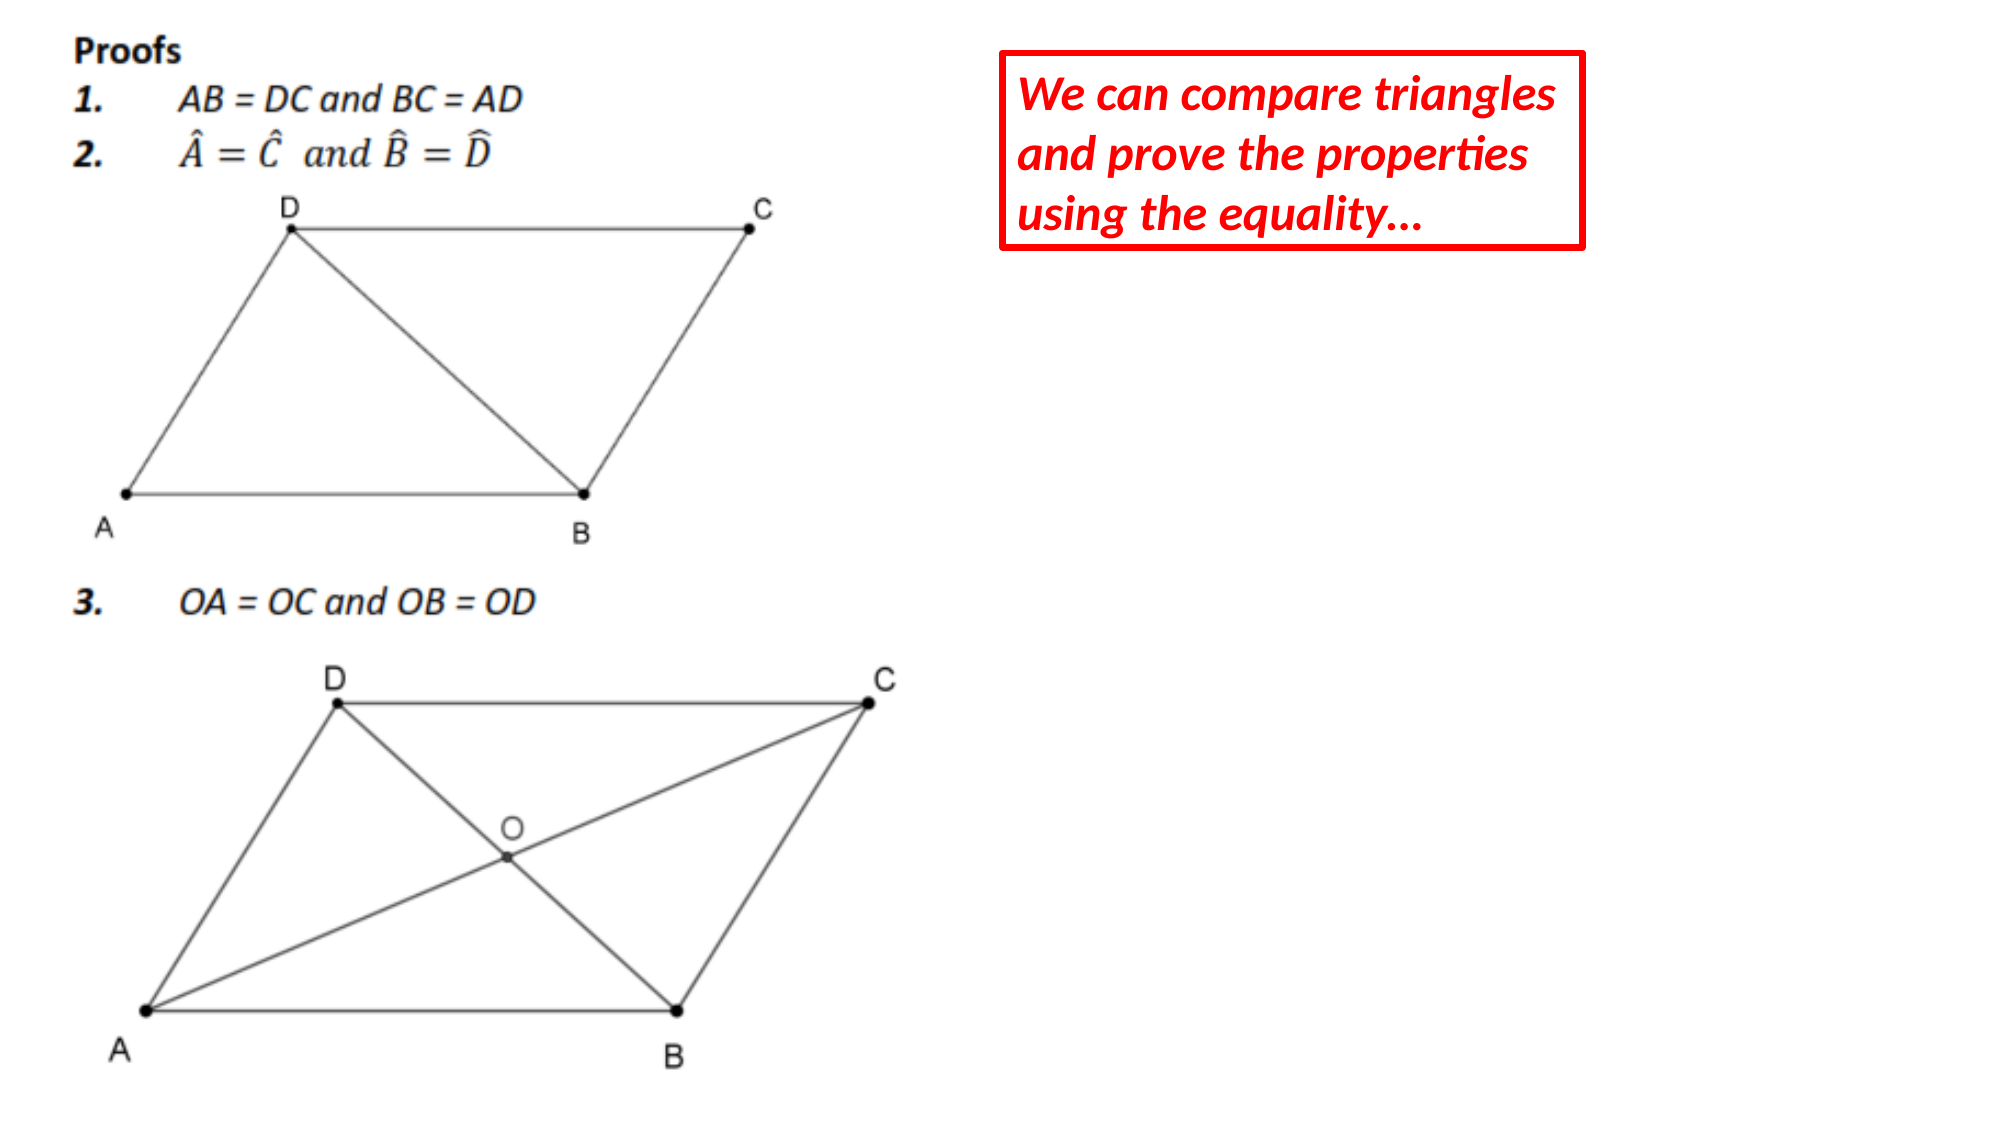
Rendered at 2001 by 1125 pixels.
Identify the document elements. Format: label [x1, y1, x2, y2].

picture [18, 18, 1627, 1107]
